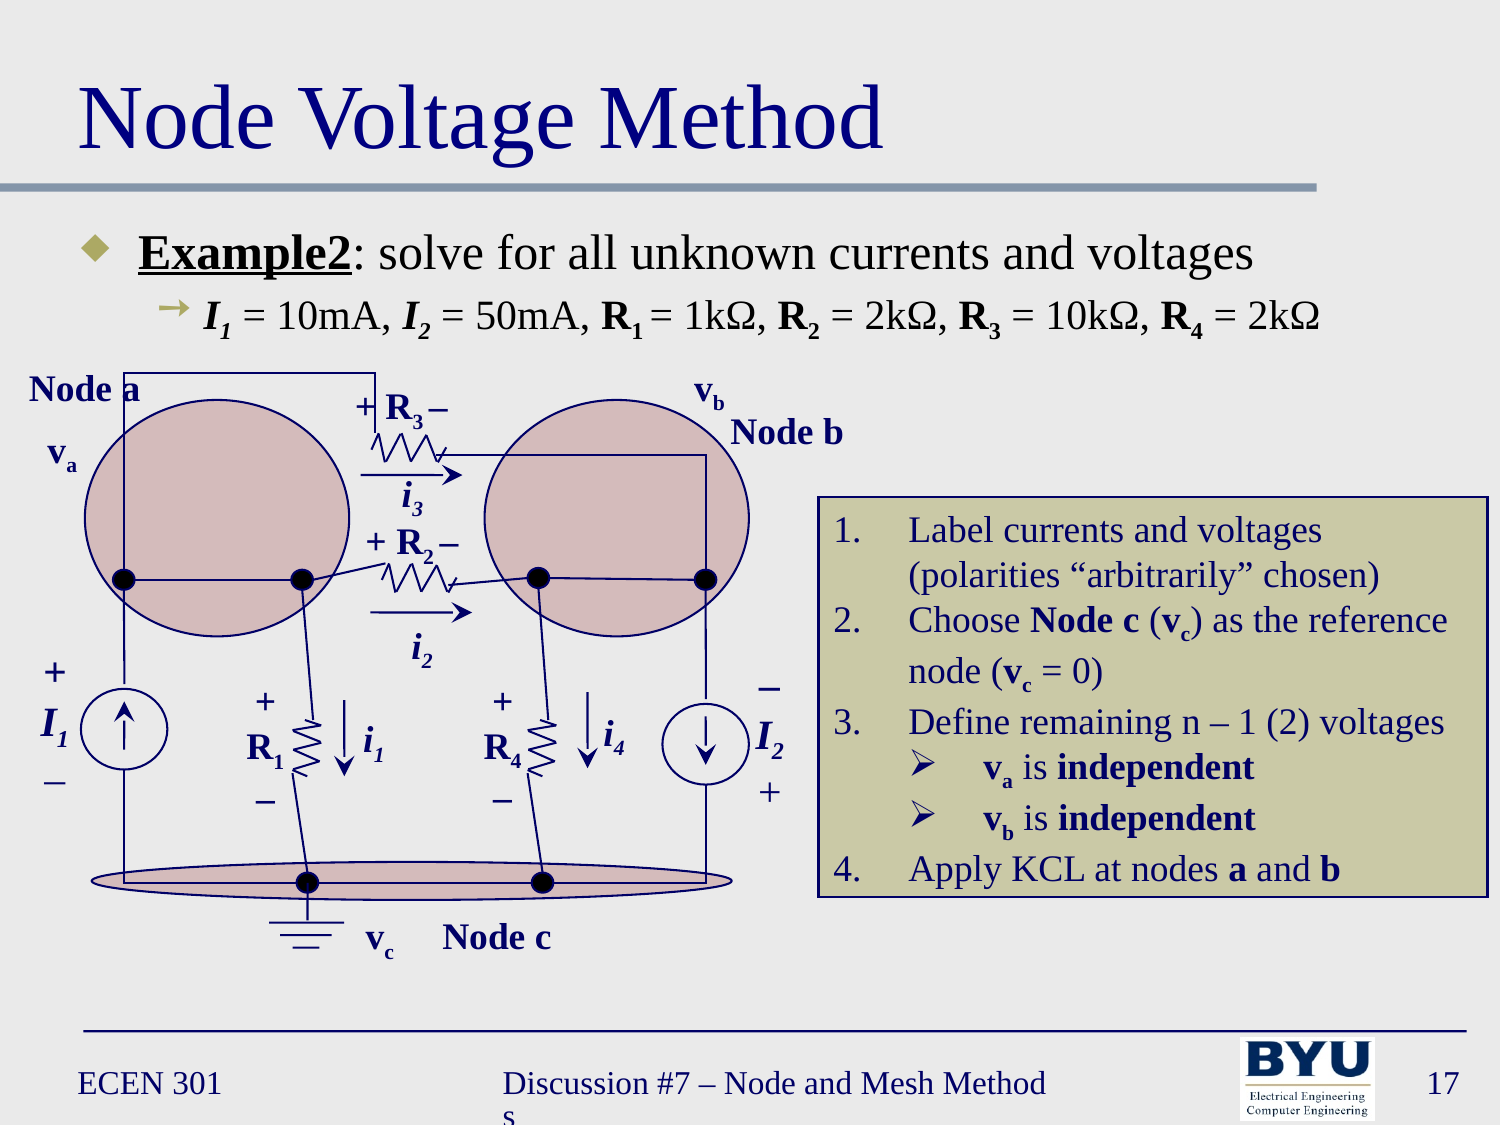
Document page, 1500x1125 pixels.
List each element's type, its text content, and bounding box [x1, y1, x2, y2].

list Example2: solve for all unknown currents and voltages I1 = 10mA, I2 = 50mA, R1 = 1kΩ, R2 = 2kΩ, R3 = 10kΩ, R4 = 2kΩ [66, 218, 1438, 376]
slide_number ECEN 301 [62, 1049, 388, 1113]
picture [1240, 1113, 1375, 1121]
footer Discussion #7 – Node and Mesh Methods [487, 1049, 1063, 1113]
text_box Label currents and voltages (polarities “arbitrarily” chosen) Choose Node c (vc) as the reference node (vc = 0) Define remaining n – 1 (2) voltages va is independent vb is independent Apply KCL at nodes a and b [864, 497, 1488, 897]
slide_number 17 [1162, 1049, 1476, 1113]
picture [1240, 1037, 1375, 1049]
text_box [13, 355, 860, 966]
title Node Voltage Method [62, 24, 1438, 176]
